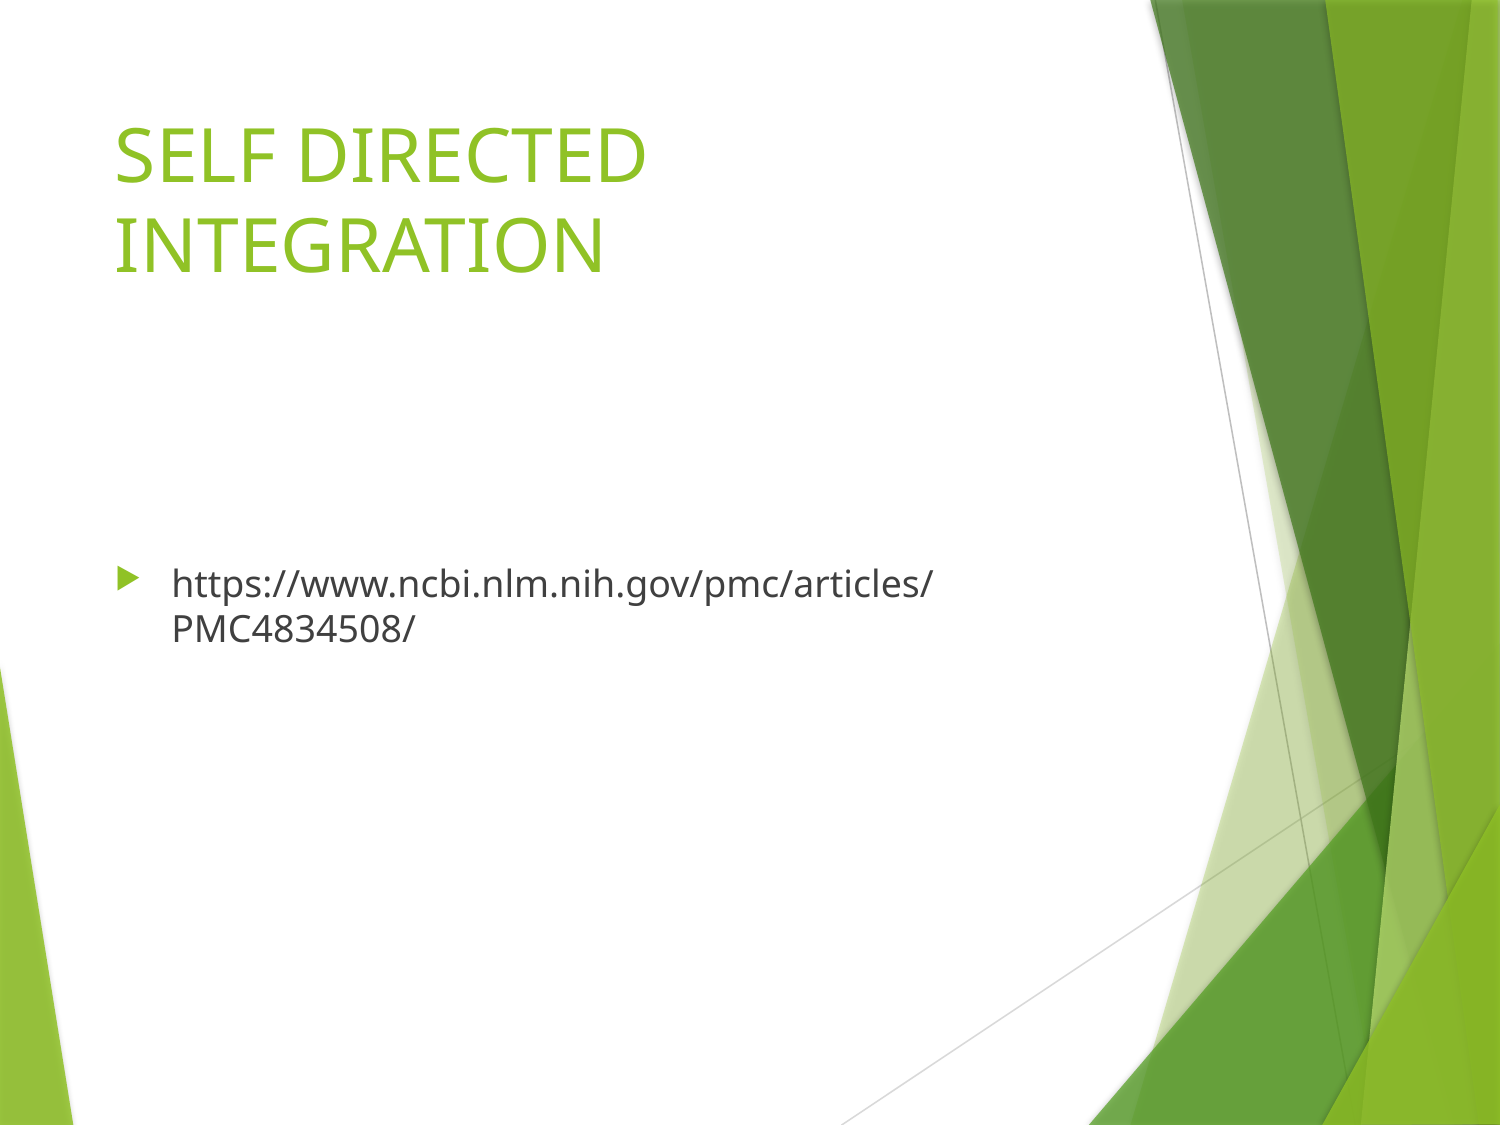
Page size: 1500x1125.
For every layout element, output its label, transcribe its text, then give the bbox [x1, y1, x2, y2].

title SELF DIRECTED INTEGRATION [99, 99, 1142, 317]
list https://www.ncbi.nlm.nih.gov/pmc/articles/PMC4834508/ [99, 354, 1142, 992]
